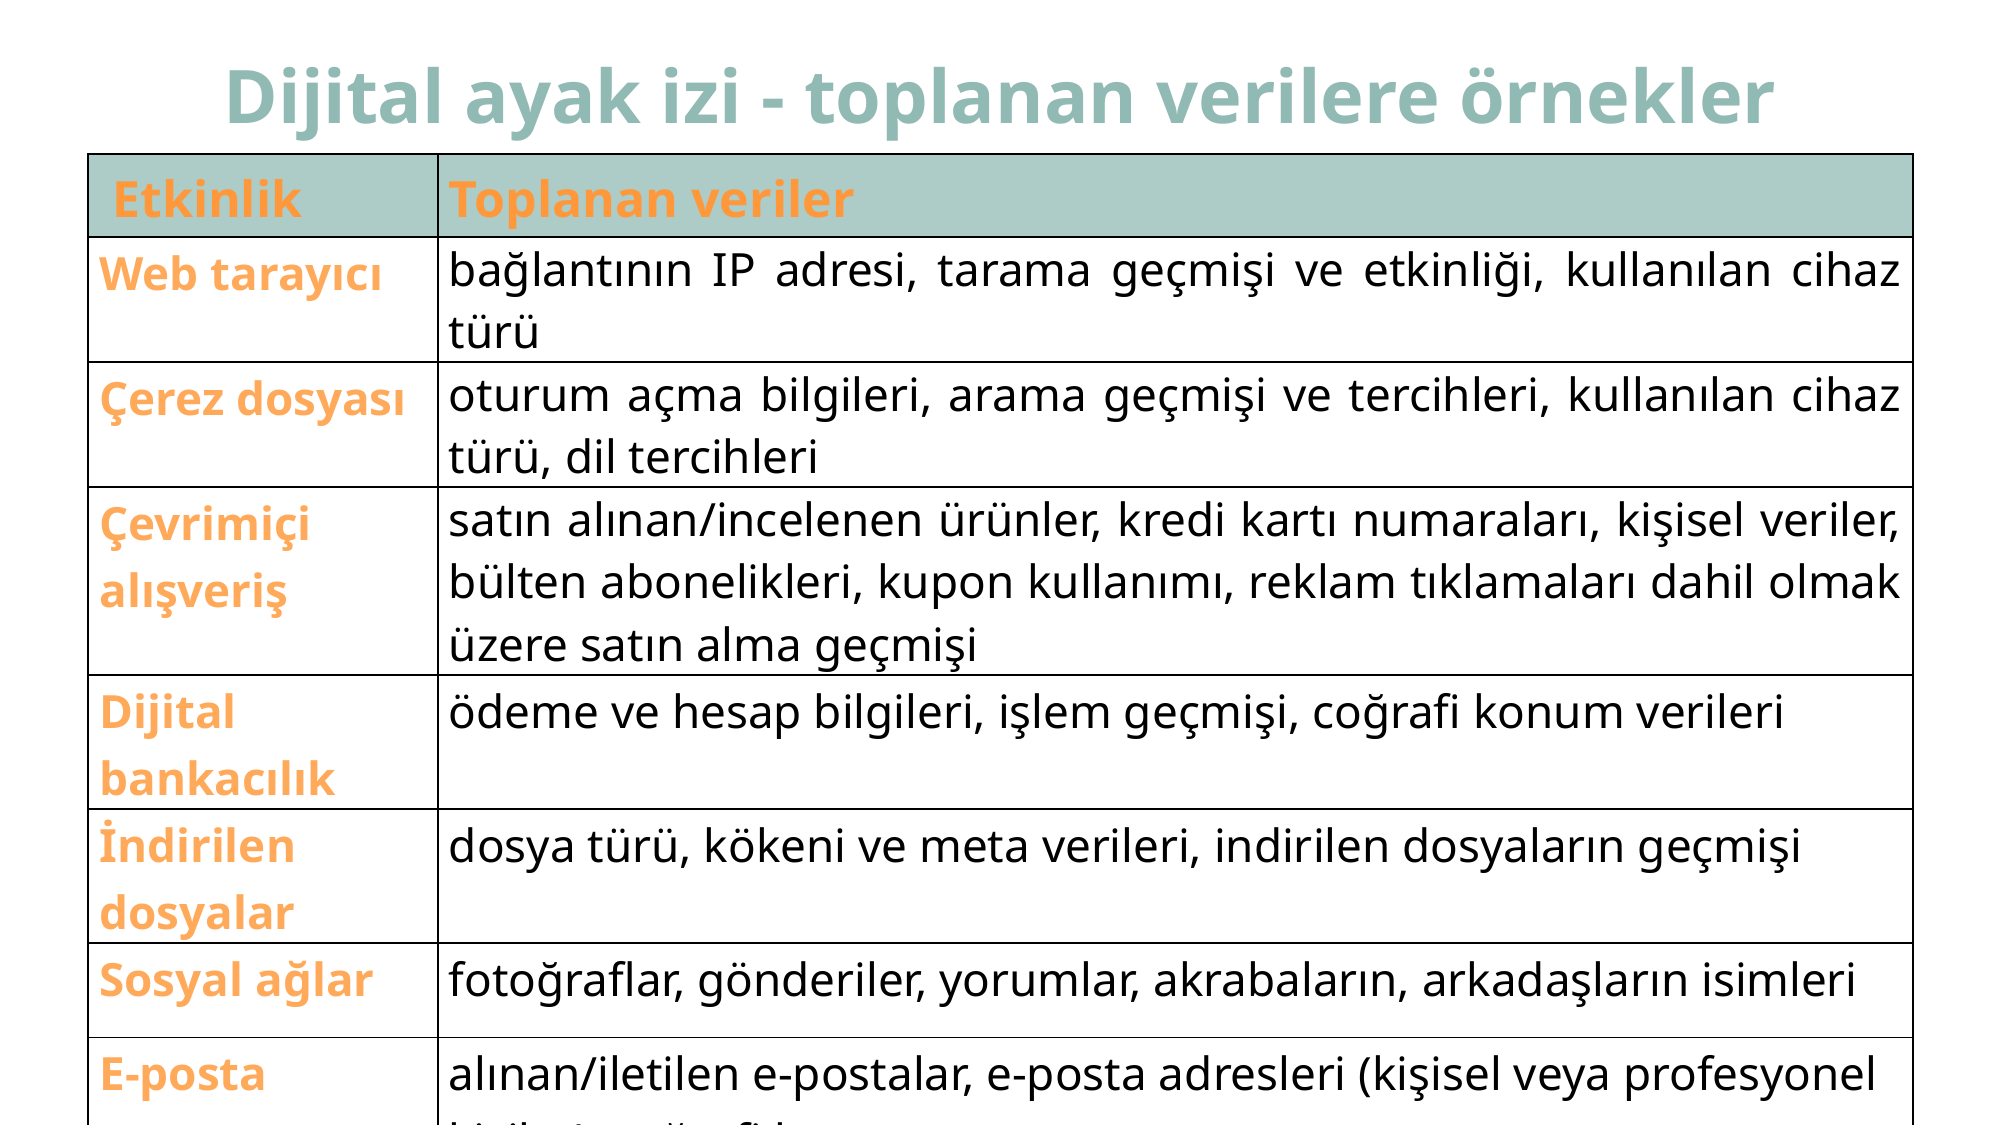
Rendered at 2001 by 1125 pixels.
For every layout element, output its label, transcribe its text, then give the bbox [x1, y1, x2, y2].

table_cell Dijital bankacılık [89, 676, 437, 808]
table_cell dosya türü, kökeni ve meta verileri, indirilen dosyaların geçmişi [439, 810, 1912, 942]
table_cell oturum açma bilgileri, arama geçmişi ve tercihleri, kullanılan cihaz türü, dil tercihleri [439, 363, 1912, 486]
table_cell E-posta [89, 1038, 437, 1125]
table_cell ödeme ve hesap bilgileri, işlem geçmişi, coğrafi konum verileri [439, 676, 1912, 808]
table_cell Sosyal ağlar [89, 944, 437, 1037]
table_cell bağlantının IP adresi, tarama geçmişi ve etkinliği, kullanılan cihaz türü [439, 238, 1912, 361]
table_header Toplanan veriler [439, 155, 1912, 236]
table_cell Web tarayıcı [89, 238, 437, 361]
title Dijital ayak izi - toplanan verilere örnekler [62, 32, 1940, 168]
table_cell Çerez dosyası [89, 363, 437, 486]
table_cell satın alınan/incelenen ürünler, kredi kartı numaraları, kişisel veriler, bülten abonelikleri, kupon kullanımı, reklam tıklamaları dahil olmak üzere satın alma geçmişi [439, 488, 1912, 674]
table_header Etkinlik [89, 155, 437, 236]
table_cell Çevrimiçi alışveriş [89, 488, 437, 674]
table_cell alınan/iletilen e-postalar, e-posta adresleri (kişisel veya profesyonel kişiler), coğrafi konum [439, 1038, 1912, 1125]
table_cell İndirilen dosyalar [89, 810, 437, 942]
table_cell fotoğraflar, gönderiler, yorumlar, akrabaların, arkadaşların isimleri [439, 944, 1912, 1037]
